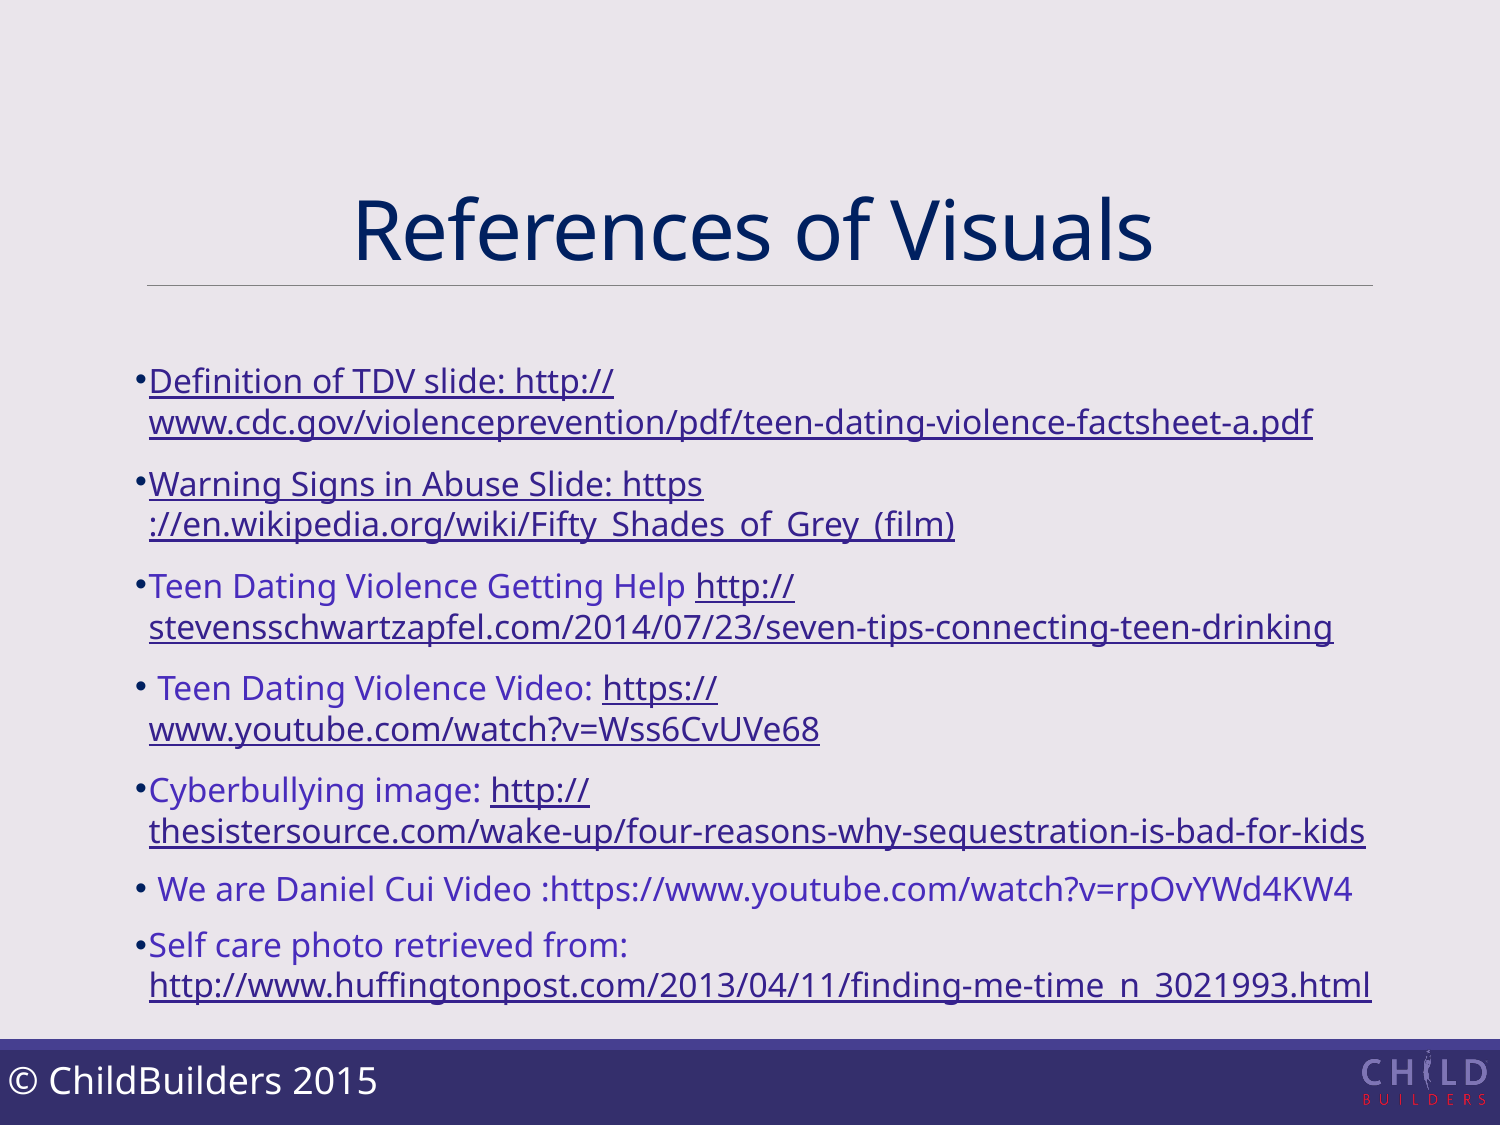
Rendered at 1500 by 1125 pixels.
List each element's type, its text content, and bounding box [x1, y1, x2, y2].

list Definition of TDV slide: http://www.cdc.gov/violenceprevention/pdf/teen-dating-violence-factsheet-a.pdf Warning Signs in Abuse Slide: https://en.wikipedia.org/wiki/Fifty_Shades_of_Grey_(film) Teen Dating Violence Getting Help http://stevensschwartzapfel.com/2014/07/23/seven-tips-connecting-teen-drinking Teen Dating Violence Video: https://www.youtube.com/watch?v=Wss6CvUVe68 Cyberbullying image: http://thesistersource.com/wake-up/four-reasons-why-sequestration-is-bad-for-kids We are Daniel Cui Video :https://www.youtube.com/watch?v=rpOvYWd4KW4 Self care photo retrieved from: http://www.huffingtonpost.com/2013/04/11/finding-me-time_n_3021993.html [135, 299, 1373, 1025]
picture [1361, 1049, 1489, 1105]
text_box © ChildBuilders 2015 [0, 1049, 394, 1110]
title References of Visuals [135, 47, 1373, 285]
